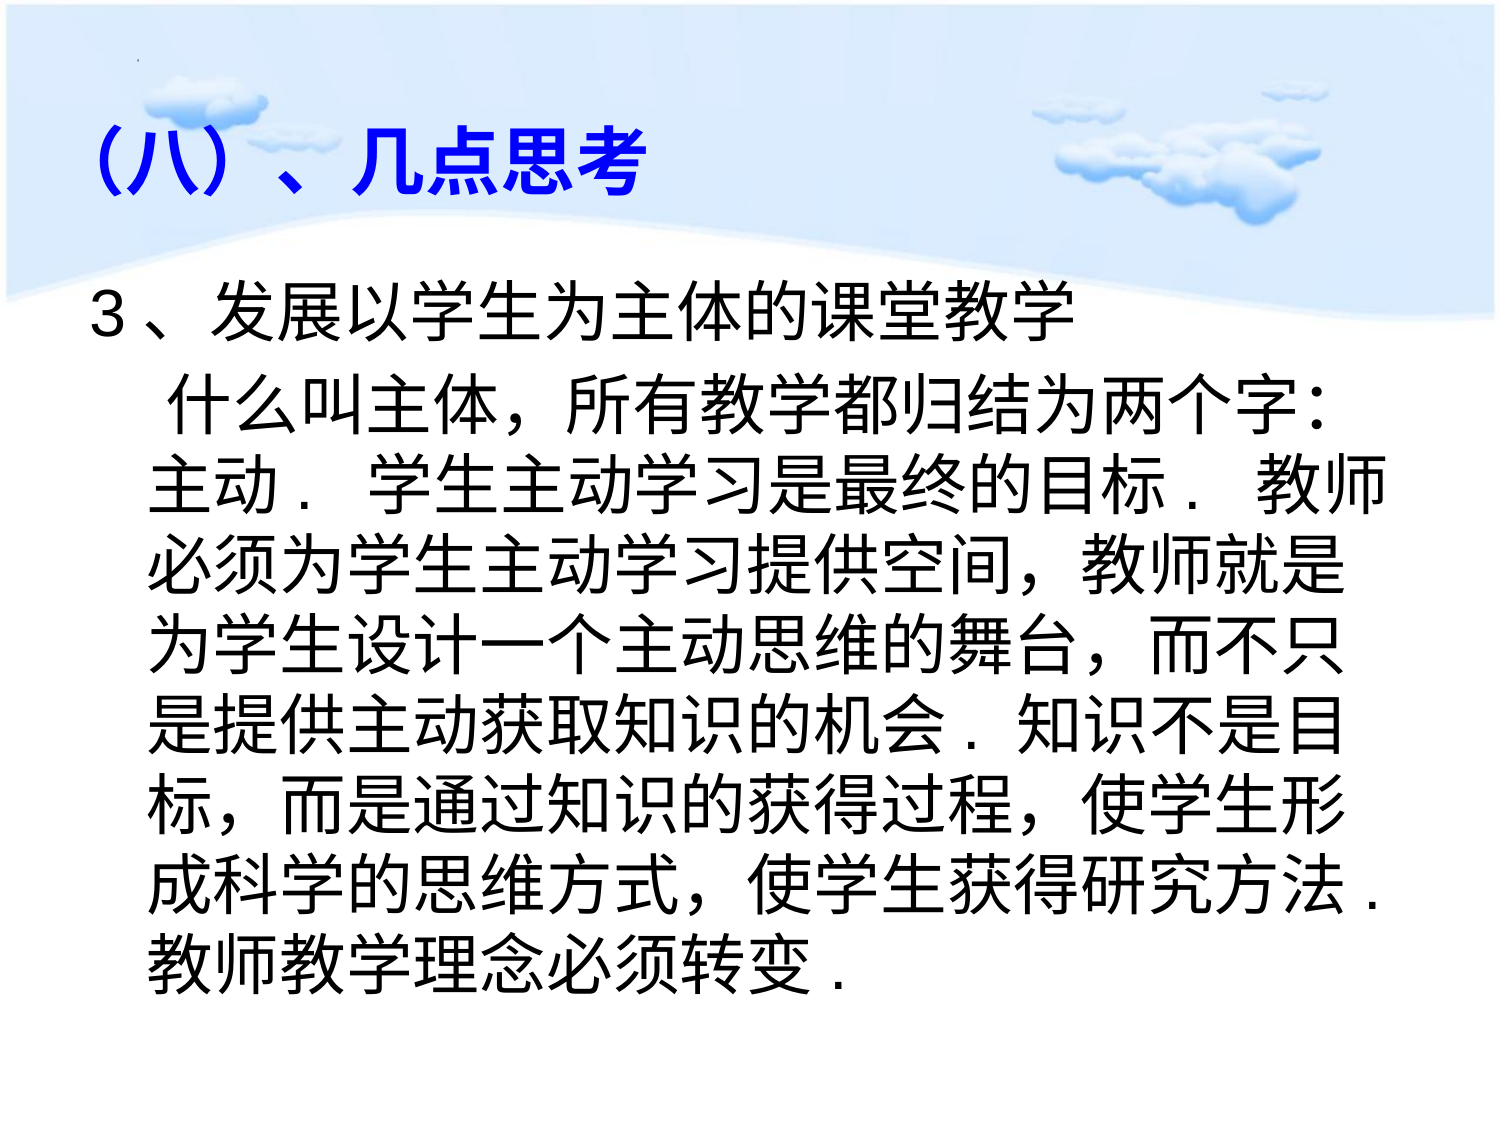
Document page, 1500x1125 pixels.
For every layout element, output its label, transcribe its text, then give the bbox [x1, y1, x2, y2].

picture [0, 0, 1500, 1125]
title （八）、几点思考 [0, 66, 1026, 255]
list 3、发展以学生为主体的课堂教学 什么叫主体，所有教学都归结为两个字：主动. 学生主动学习是最终的目标. 教师必须为学生主动学习提供空间，教师就是为学生设计一个主动思维的舞台，而不只是提供主动获取知识的机会. 知识不是目标，而是通过知识的获得过程，使学生形成科学的思维方式，使学生获得研究方法. 教师教学理念必须转变. [74, 262, 1426, 1006]
